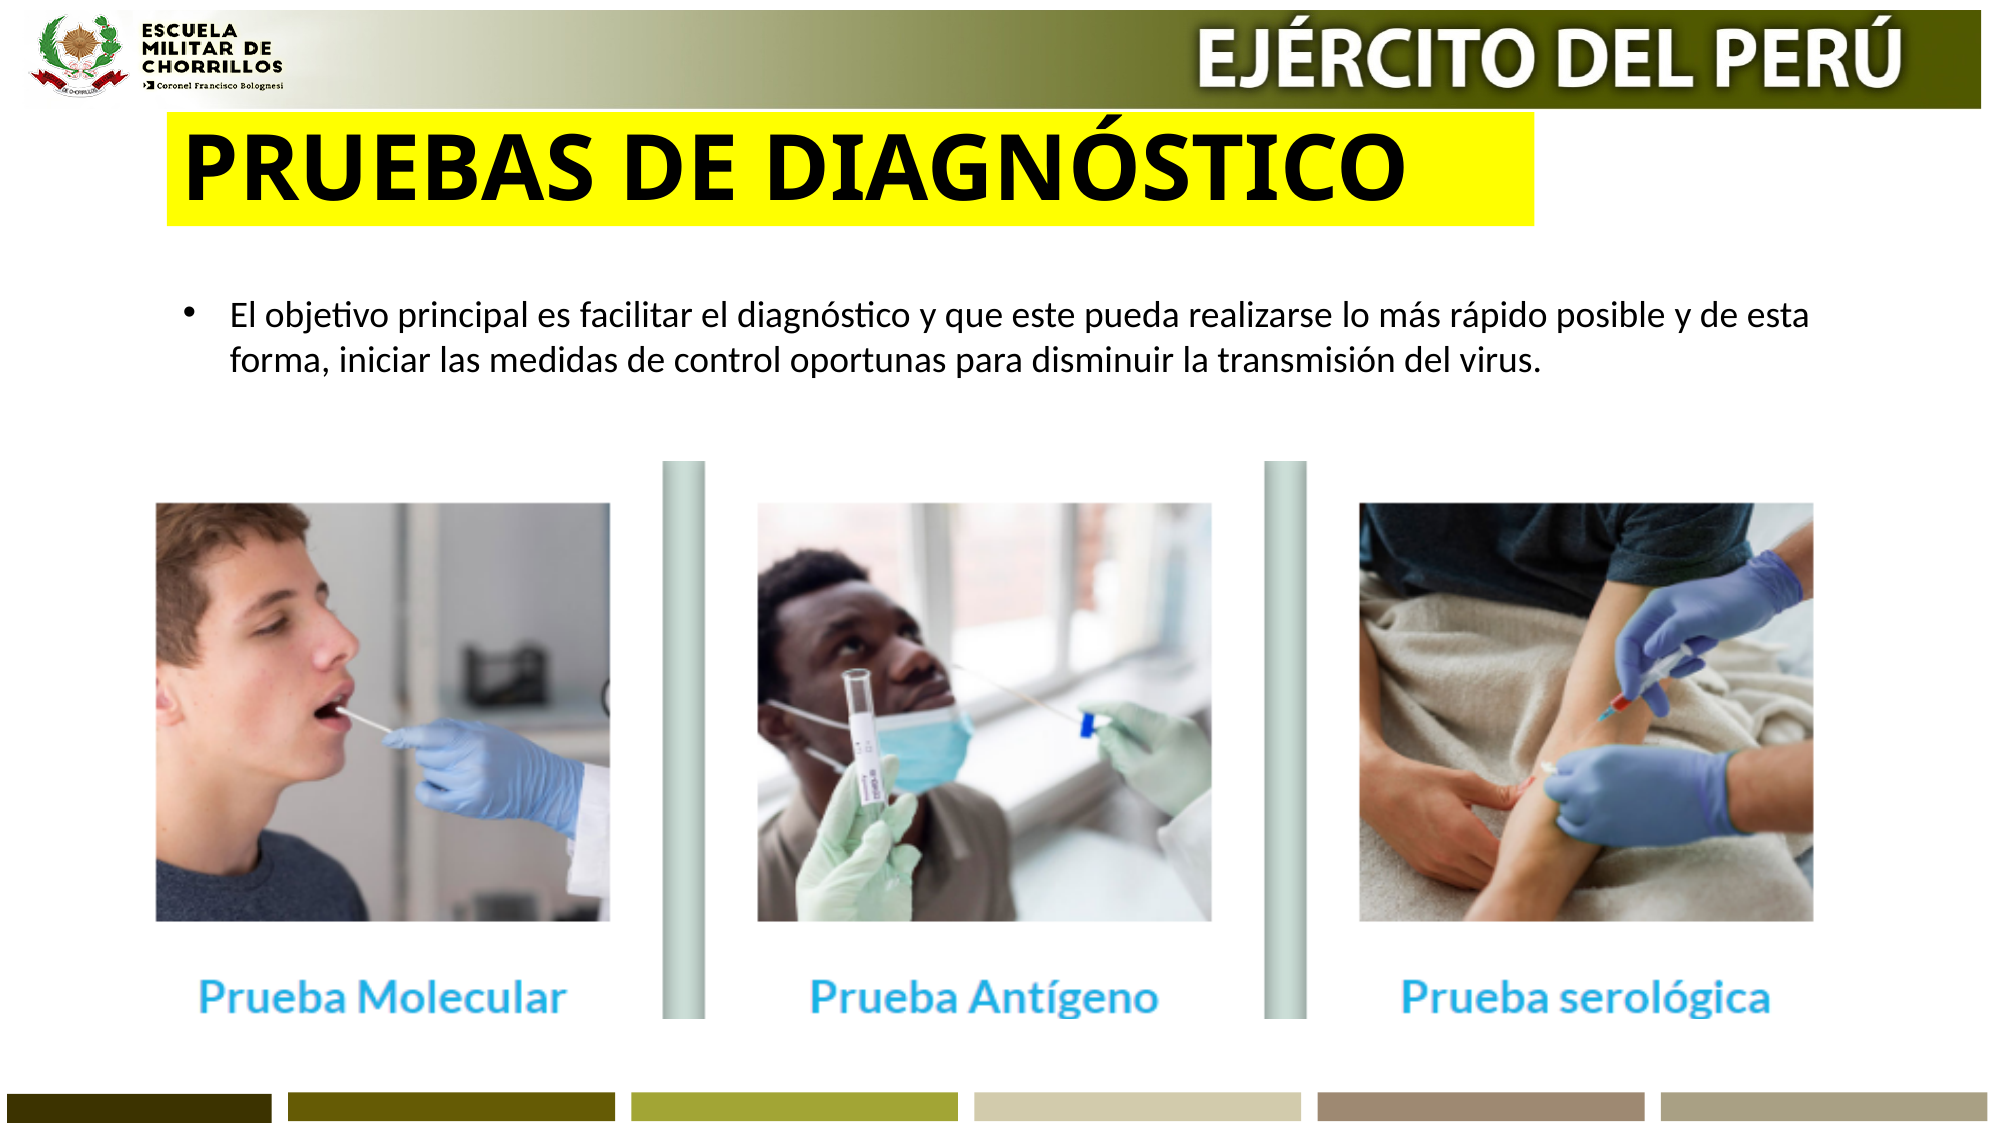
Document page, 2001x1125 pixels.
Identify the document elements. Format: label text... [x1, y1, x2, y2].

text_box El objetivo principal es facilitar el diagnóstico y que este pueda realizarse lo más rápido posible y de esta forma, iniciar las medidas de control oportunas para disminuir la transmisión del virus. [168, 282, 1832, 387]
title PRUEBAS DE DIAGNÓSTICO [166, 110, 1863, 280]
picture [6, 10, 1982, 110]
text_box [6, 1092, 1988, 1123]
picture [113, 461, 1863, 1019]
